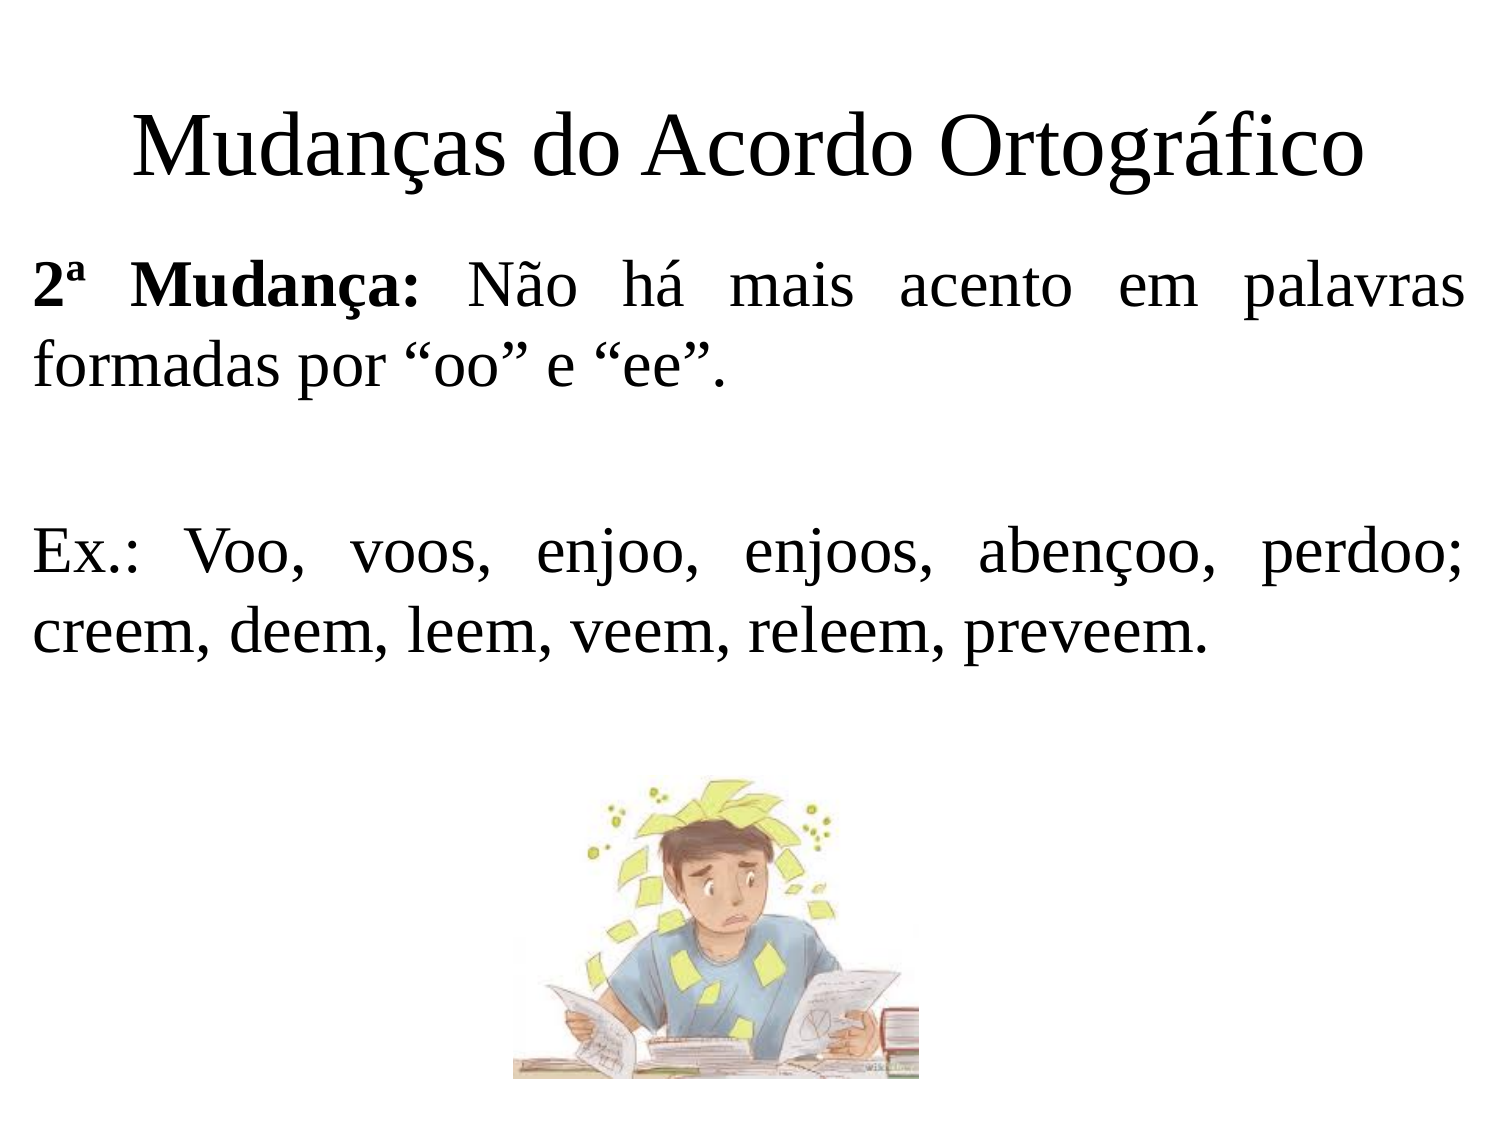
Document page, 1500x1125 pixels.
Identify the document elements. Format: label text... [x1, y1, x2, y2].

title Mudanças do Acordo Ortográfico [75, 45, 1425, 231]
list 2ª Mudança: Não há mais acento em palavras formadas por “oo” e “ee”. Ex.: Voo, voos, enjoo, enjoos, abençoo, perdoo; creem, deem, leem, veem, releem, preveem. [17, 231, 1483, 1099]
picture [513, 774, 919, 1079]
